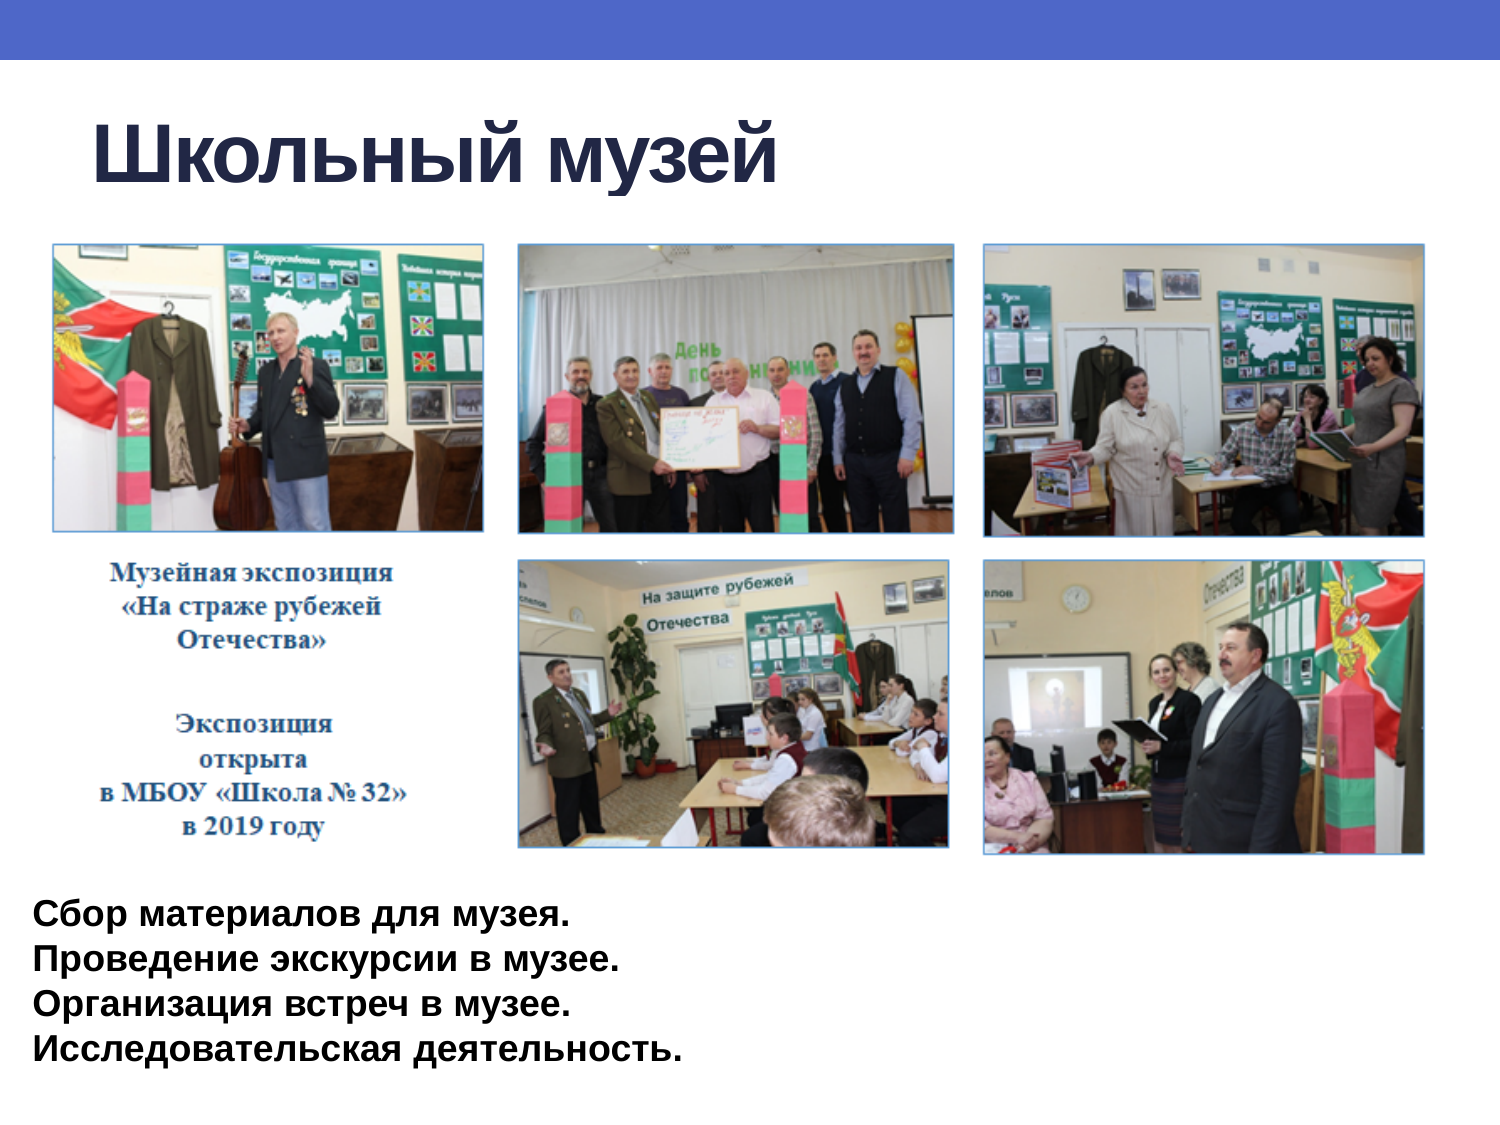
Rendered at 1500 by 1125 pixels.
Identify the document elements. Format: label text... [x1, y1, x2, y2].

picture [17, 196, 1453, 882]
text_box Сбор материалов для музея. Проведение экскурсии в музее. Организация встреч в музее. Исследовательская деятельность. [17, 889, 821, 1077]
title Школьный музей [76, 66, 1427, 193]
